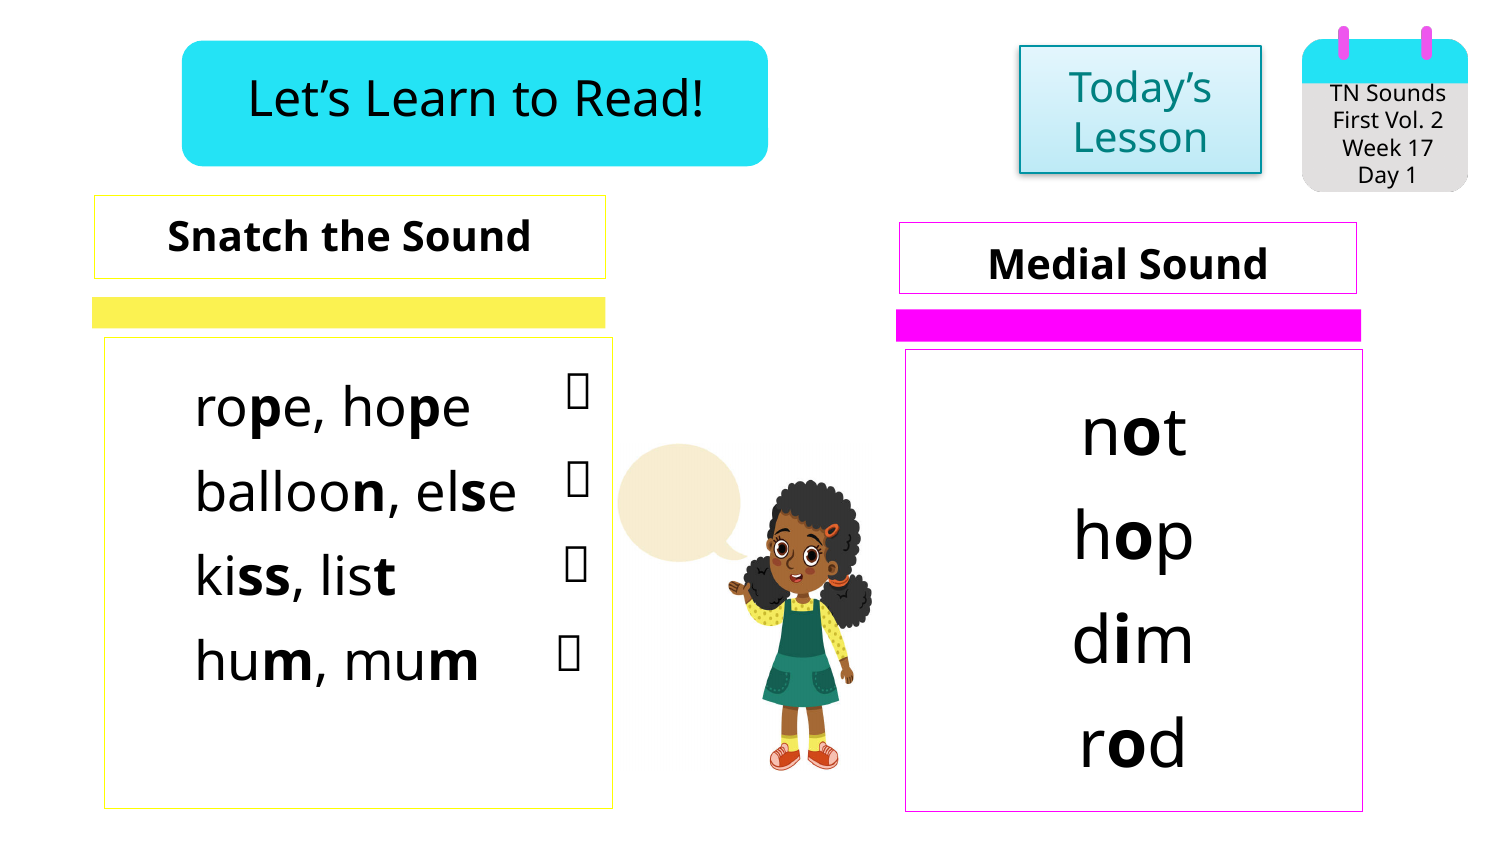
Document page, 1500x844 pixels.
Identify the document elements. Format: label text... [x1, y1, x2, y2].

text_box [181, 40, 769, 167]
text_box [92, 297, 606, 329]
text_box Medial Sound [899, 222, 1357, 294]
text_box Let’s Learn to Read! [232, 51, 748, 151]
picture [617, 443, 872, 772]
text_box [896, 309, 1362, 342]
text_box  [539, 613, 600, 689]
picture [1302, 25, 1468, 192]
text_box  [548, 352, 609, 428]
text_box Today’s Lesson [1019, 45, 1262, 174]
text_box rope, hope balloon, else kiss, list hum, mum [104, 337, 613, 809]
text_box Snatch the Sound [94, 195, 606, 279]
text_box not hop dim rod [905, 349, 1363, 812]
text_box [1063, 71, 1274, 197]
text_box  [549, 440, 609, 516]
text_box  [546, 525, 607, 601]
